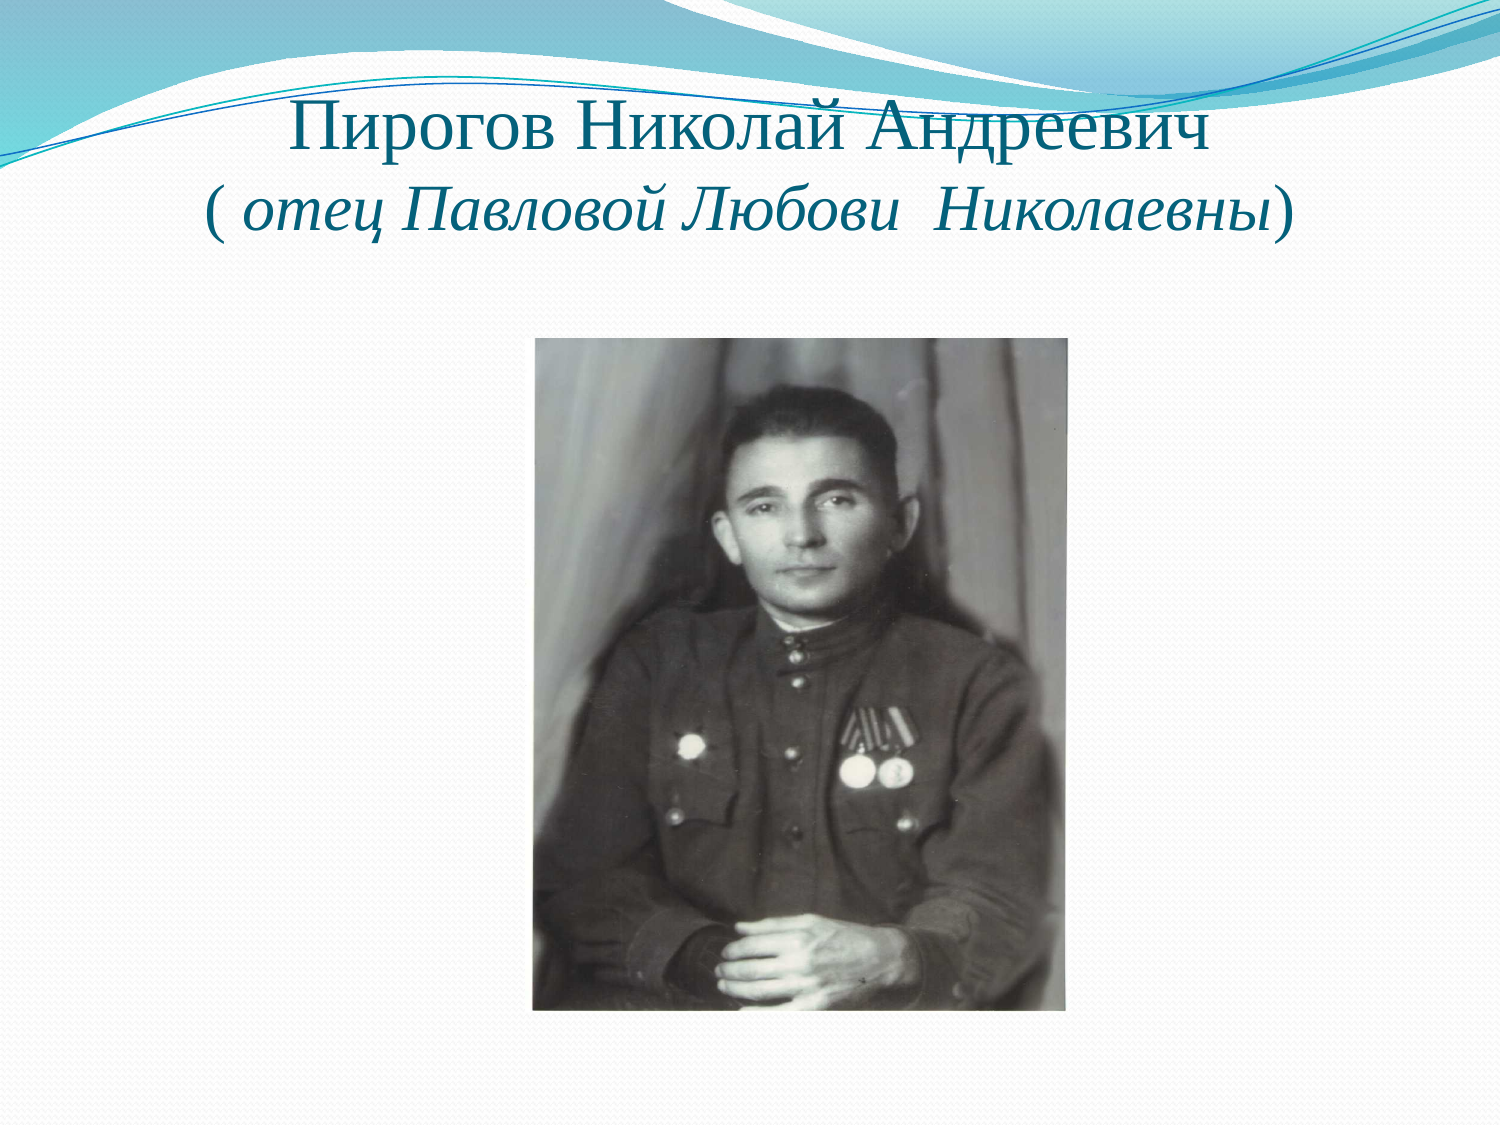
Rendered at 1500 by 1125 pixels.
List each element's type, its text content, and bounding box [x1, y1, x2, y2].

title Пирогов Николай Андреевич ( отец Павловой Любови Николаевны) [75, 66, 1425, 244]
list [525, 337, 1070, 1012]
